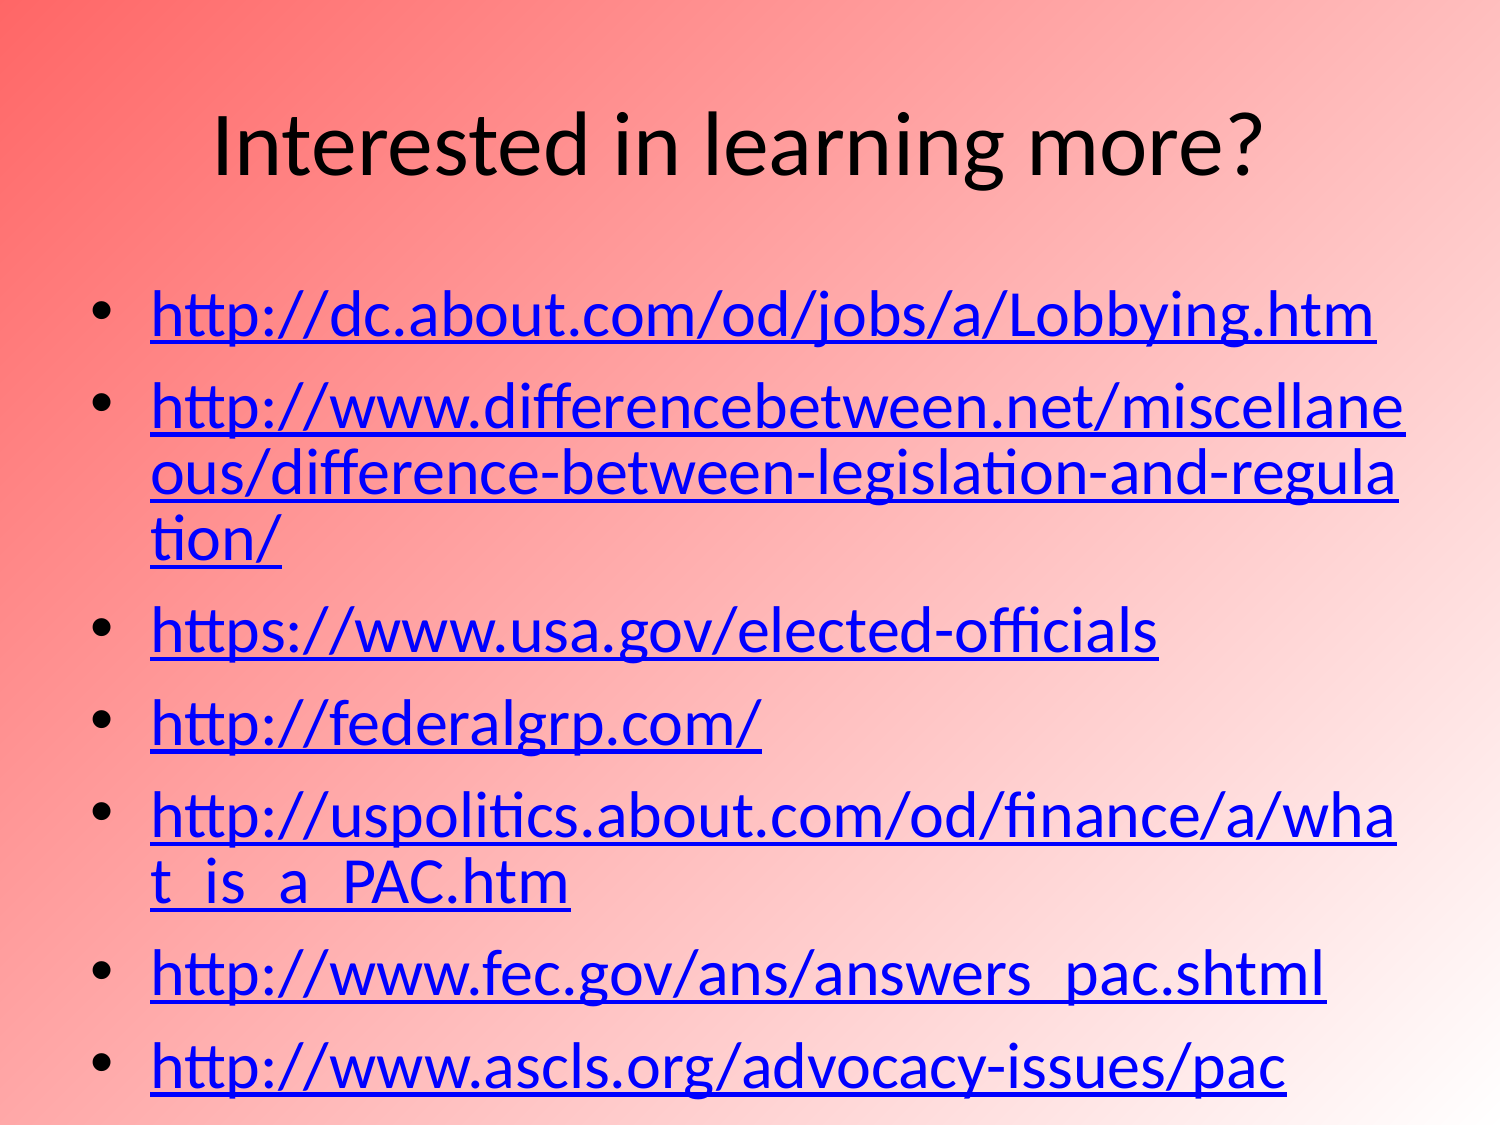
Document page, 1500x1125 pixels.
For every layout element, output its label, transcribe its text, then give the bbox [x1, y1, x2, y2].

title Interested in learning more? [75, 45, 1425, 233]
list http://dc.about.com/od/jobs/a/Lobbying.htm http://www.differencebetween.net/miscellaneous/difference-between-legislation-and-regulation/ https://www.usa.gov/elected-officials http://federalgrp.com/ http://uspolitics.about.com/od/finance/a/what_is_a_PAC.htm http://www.fec.gov/ans/answers_pac.shtml http://www.ascls.org/advocacy-issues/pac http://www.ascls.org/education-meetings/legislative-symposium [75, 262, 1425, 1088]
